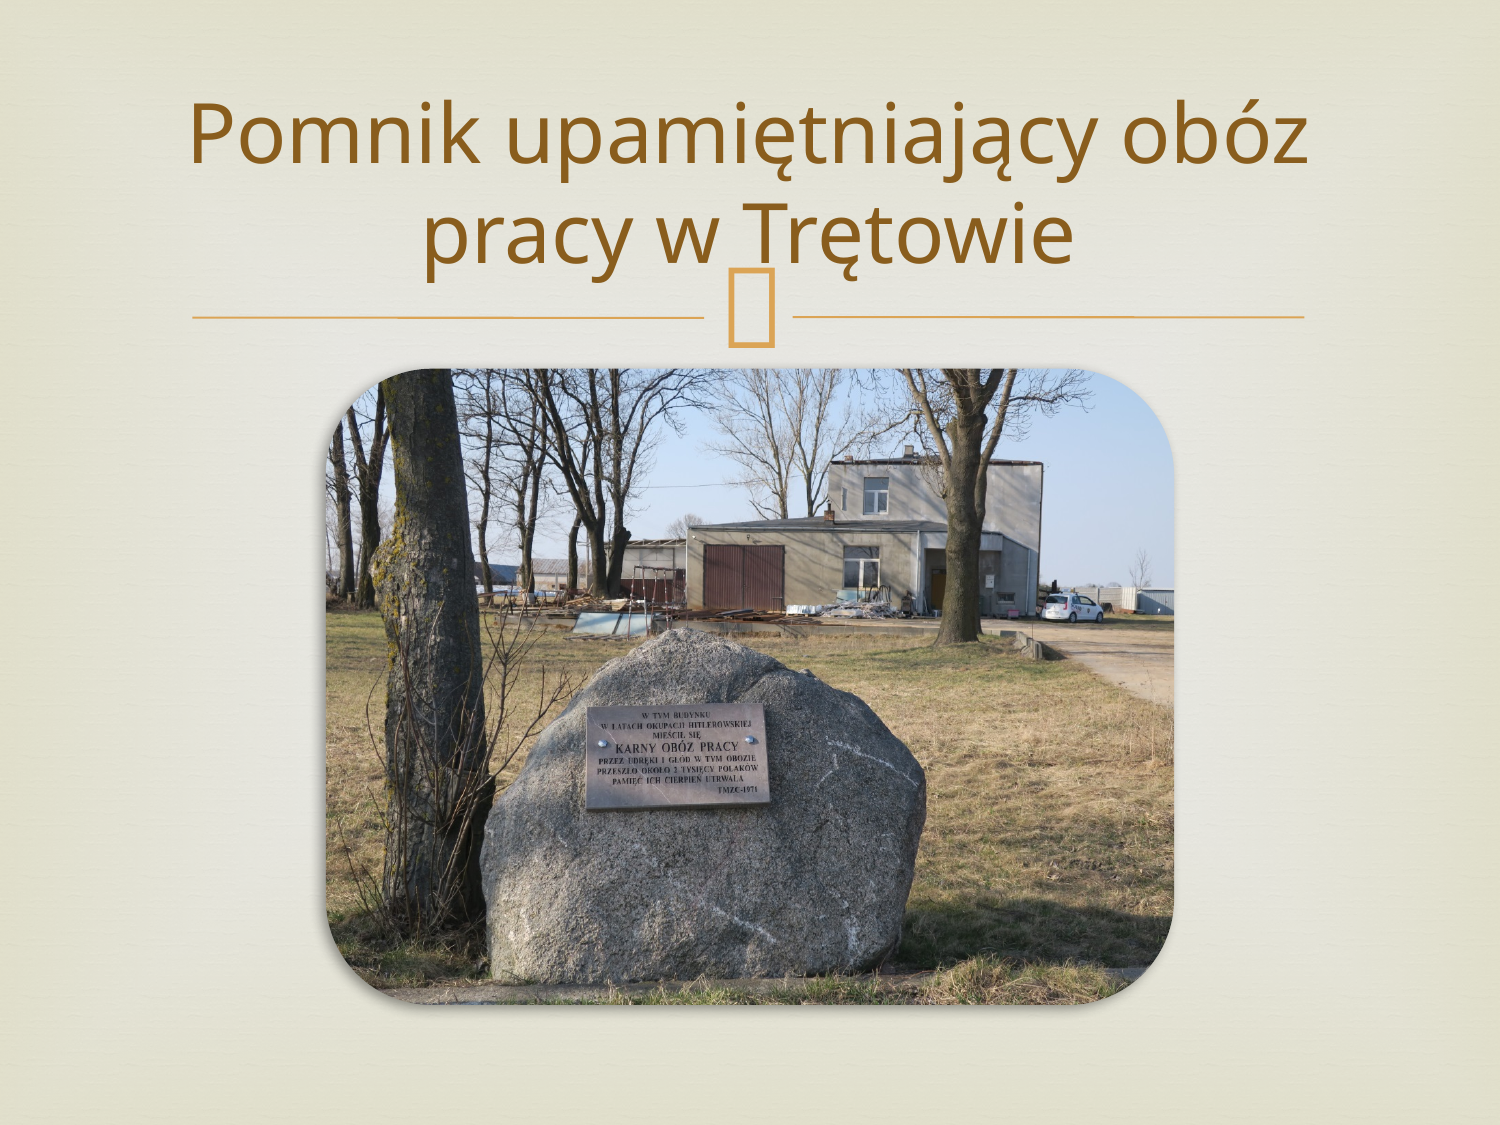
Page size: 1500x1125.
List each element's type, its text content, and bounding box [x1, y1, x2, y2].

title Pomnik upamiętniający obóz pracy w Trętowie [112, 93, 1386, 267]
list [325, 368, 1175, 1006]
